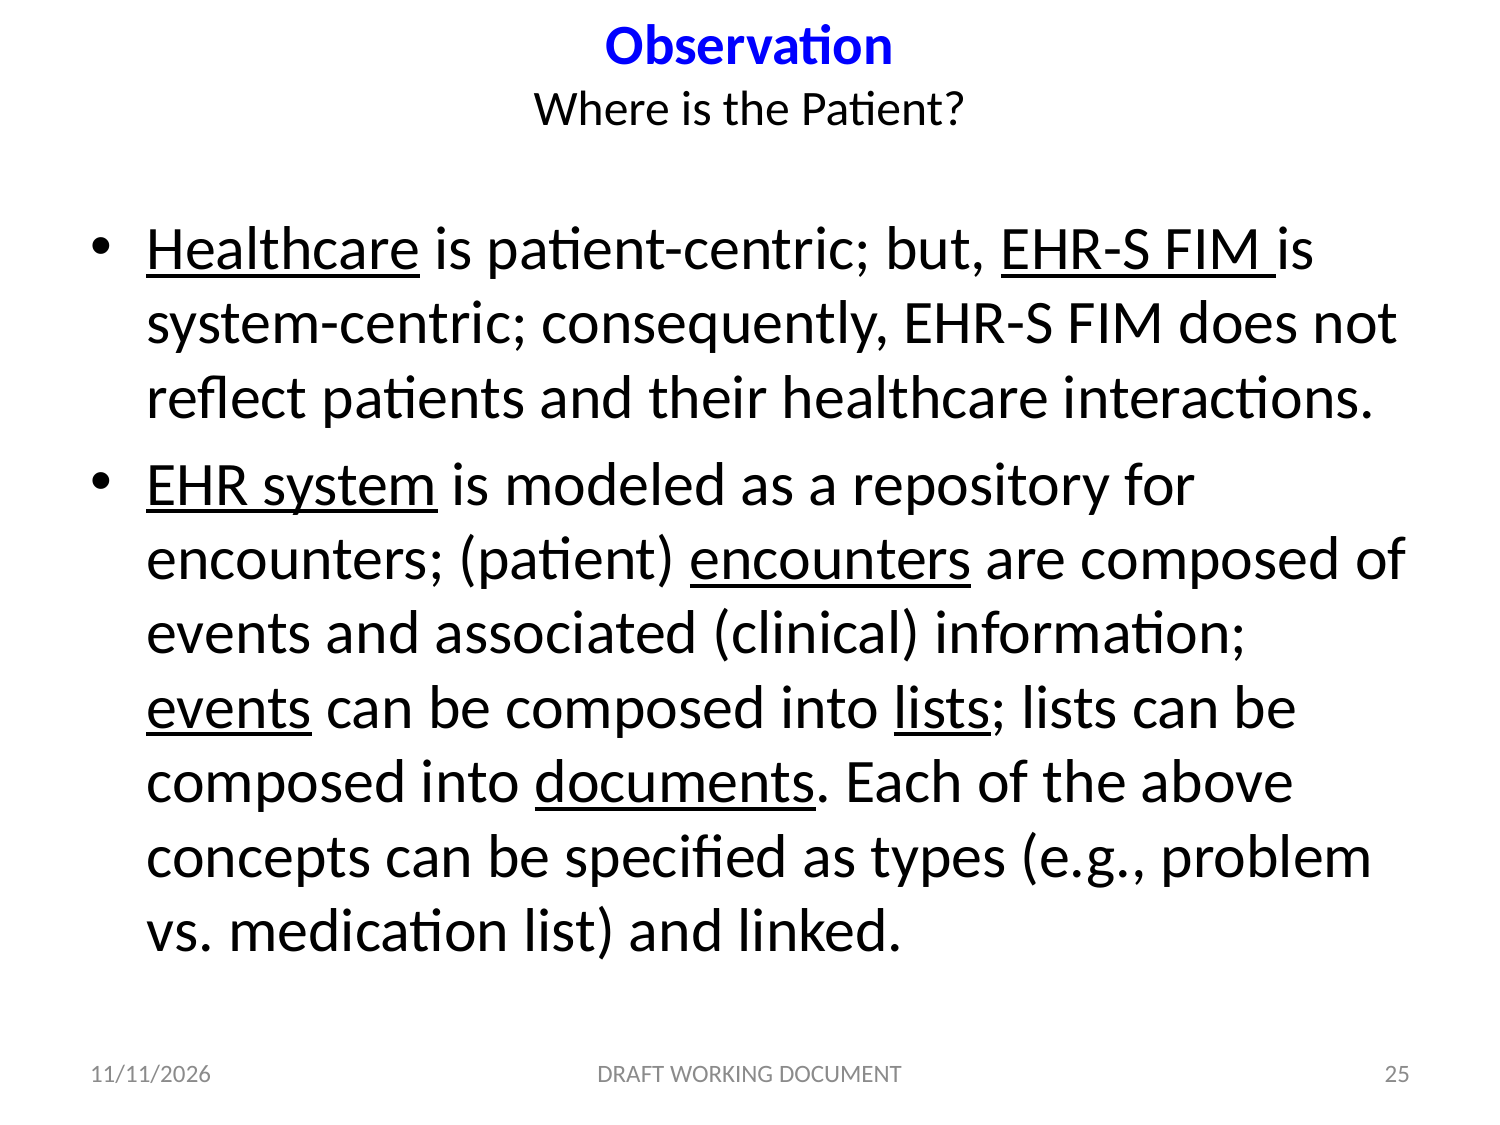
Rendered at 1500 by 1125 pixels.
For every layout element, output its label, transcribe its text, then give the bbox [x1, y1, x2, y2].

footer DRAFT WORKING DOCUMENT [512, 1042, 988, 1103]
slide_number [75, 1042, 425, 1103]
slide_number 25 [1074, 1042, 1425, 1103]
list Healthcare is patient-centric; but, EHR-S FIM is system-centric; consequently, EHR-S FIM does not reflect patients and their healthcare interactions. EHR system is modeled as a repository for encounters; (patient) encounters are composed of events and associated (clinical) information; events can be composed into lists; lists can be composed into documents. Each of the above concepts can be specified as types (e.g., problem vs. medication list) and linked. [75, 200, 1425, 993]
title Observation Where is the Patient? [75, 0, 1425, 143]
